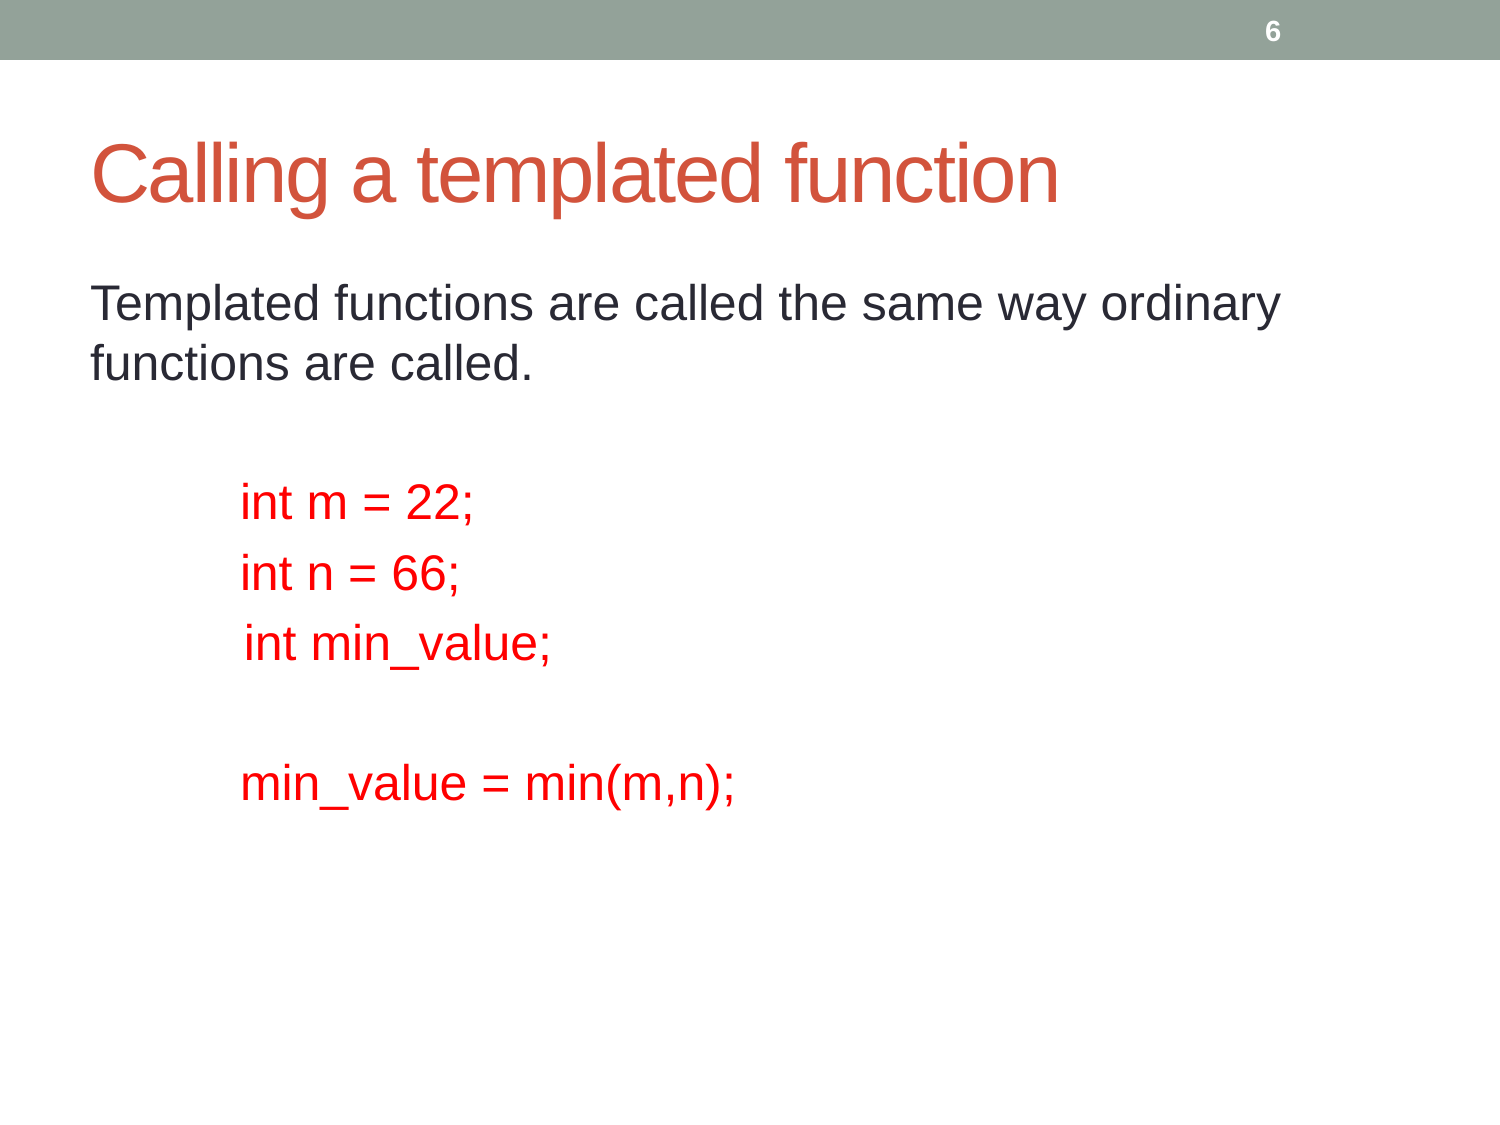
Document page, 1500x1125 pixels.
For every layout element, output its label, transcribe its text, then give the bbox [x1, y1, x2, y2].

list Templated functions are called the same way ordinary functions are called. int m = 22; int n = 66; int min_value; min_value = min(m,n); [75, 262, 1425, 1063]
slide_number 6 [1250, 3, 1425, 57]
title Calling a templated function [75, 87, 1425, 250]
